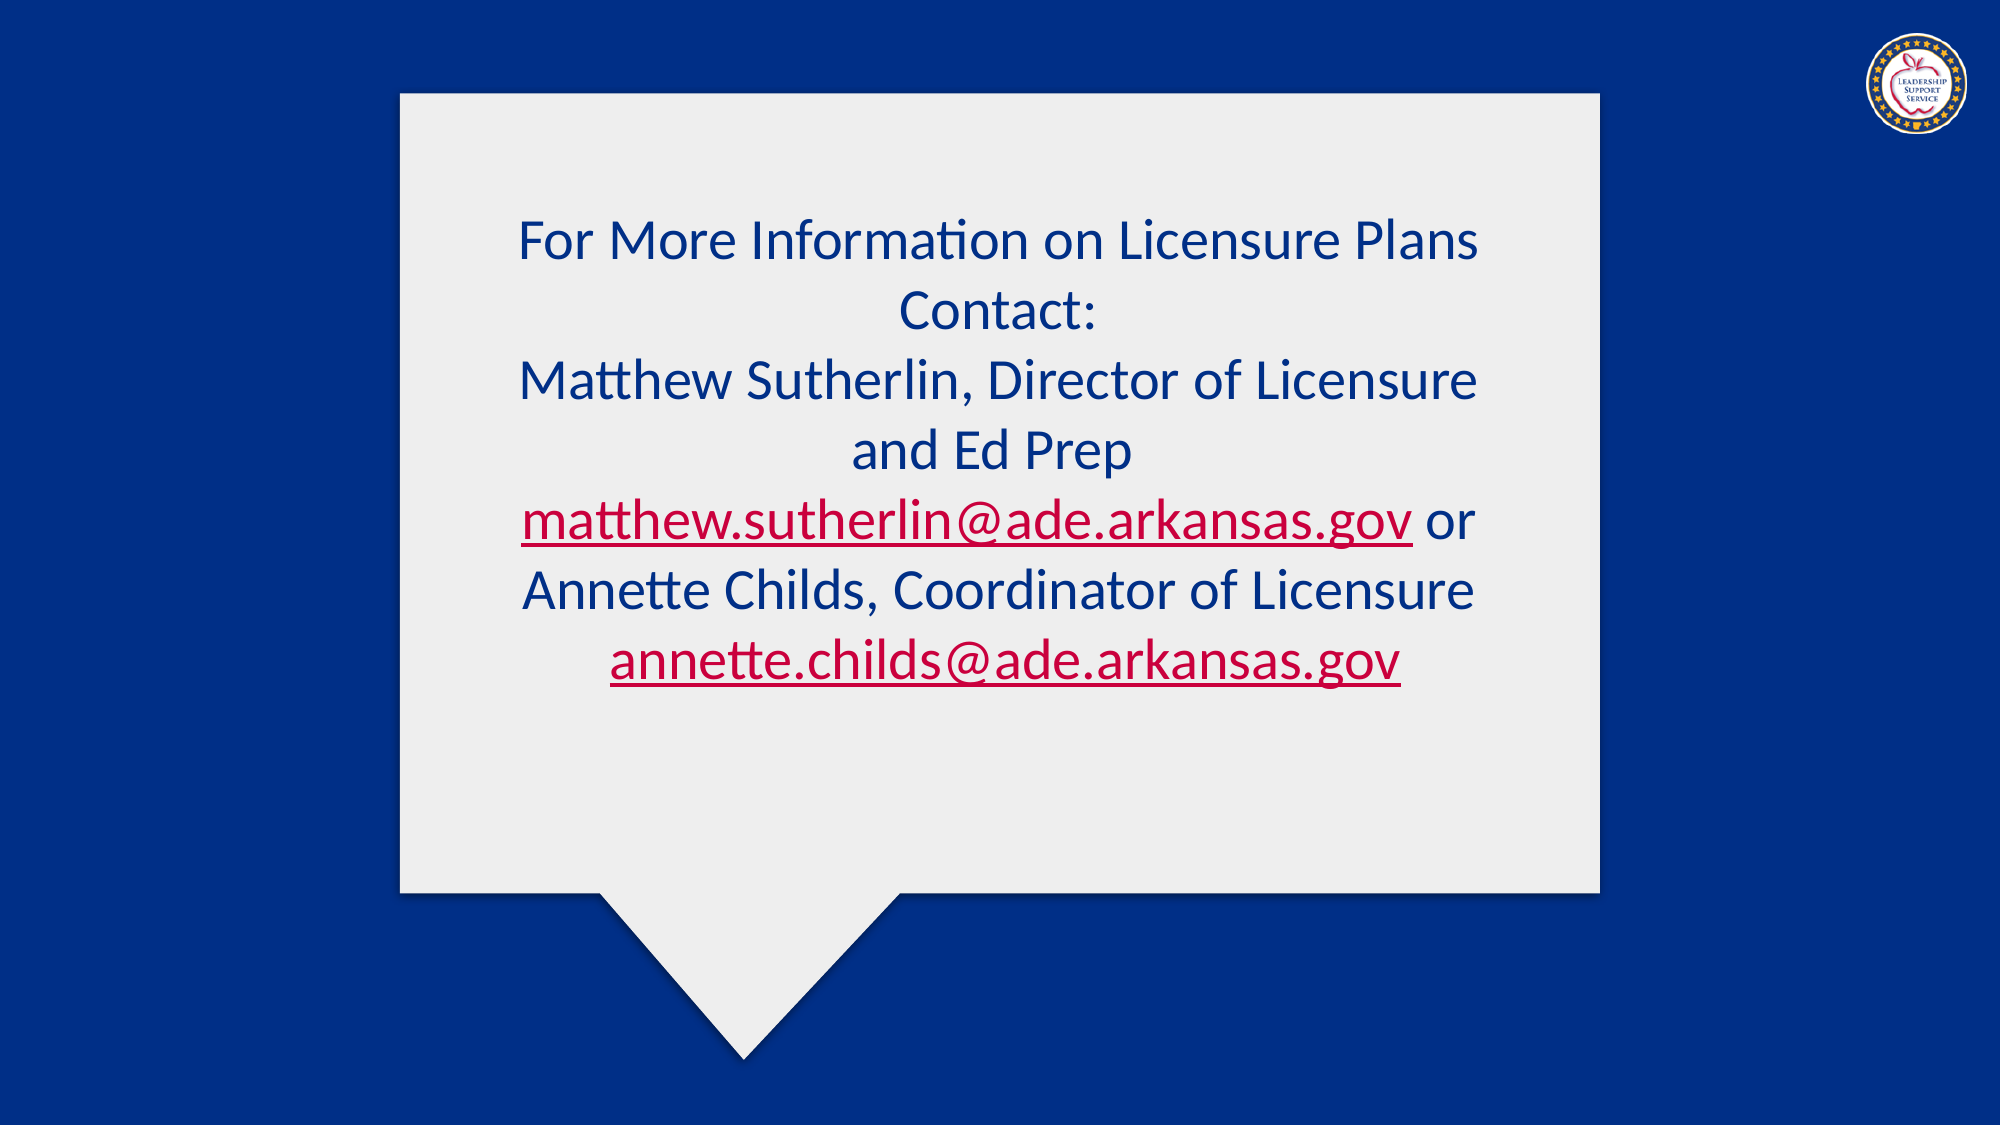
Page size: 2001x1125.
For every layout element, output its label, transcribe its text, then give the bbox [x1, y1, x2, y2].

picture [1866, 33, 1967, 134]
subtitle For More Information on Licensure Plans Contact: Matthew Sutherlin, Director of Licensure and Ed Prep matthew.sutherlin@ade.arkansas.gov or Annette Childs, Coordinator of Licensure annette.childs@ade.arkansas.gov [398, 90, 1599, 890]
